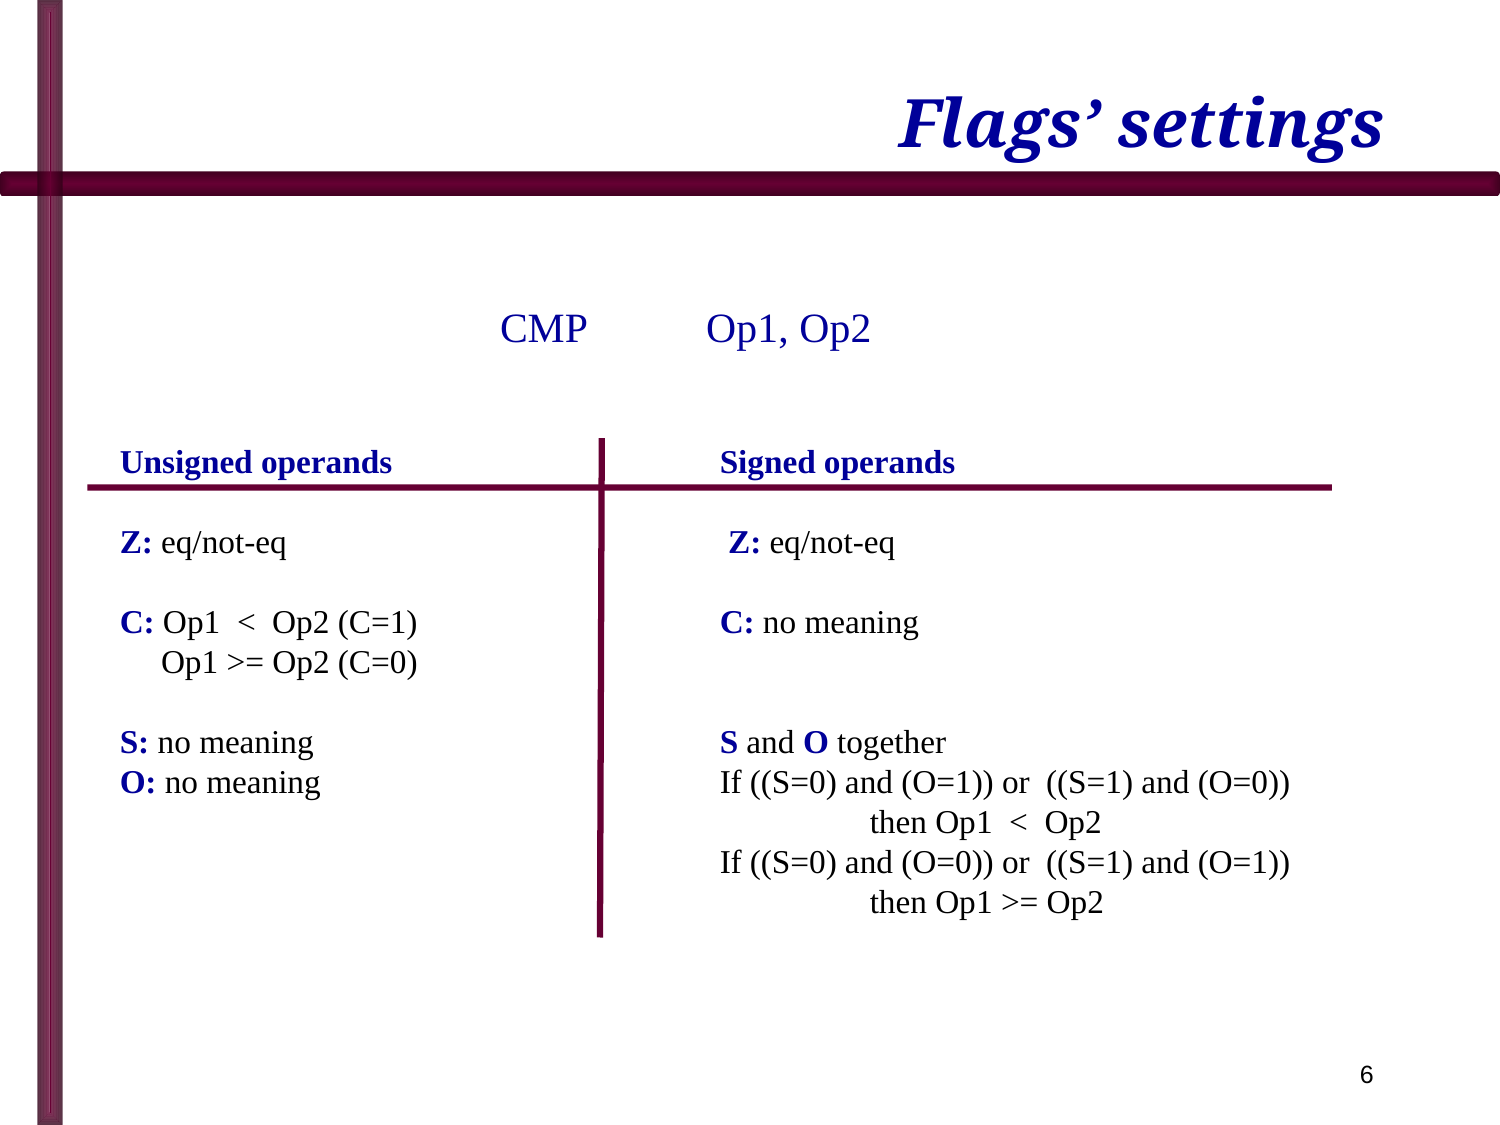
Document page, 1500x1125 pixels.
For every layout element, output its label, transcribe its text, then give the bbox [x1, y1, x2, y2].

title Flags’ settings [125, 24, 1400, 169]
text_box Unsigned operands Signed operands Z: eq/not-eq Z: eq/not-eq C: Op1 < Op2 (C=1) C: no meaning Op1 >= Op2 (C=0) S: no meaning S and O together O: no meaning If ((S=0) and (O=1)) or ((S=1) and (O=0)) then Op1 < Op2 If ((S=0) and (O=0)) or ((S=1) and (O=1)) then Op1 >= Op2 [105, 433, 1323, 487]
list CMP Op1, Op2 [48, 224, 1324, 1000]
text_box Unsigned operands Signed operands Z: eq/not-eq Z: eq/not-eq C: Op1 < Op2 (C=1) C: no meaning Op1 >= Op2 (C=0) S: no meaning S and O together O: no meaning If ((S=0) and (O=1)) or ((S=1) and (O=0)) then Op1 < Op2 If ((S=0) and (O=0)) or ((S=1) and (O=1)) then Op1 >= Op2 [105, 488, 1323, 928]
